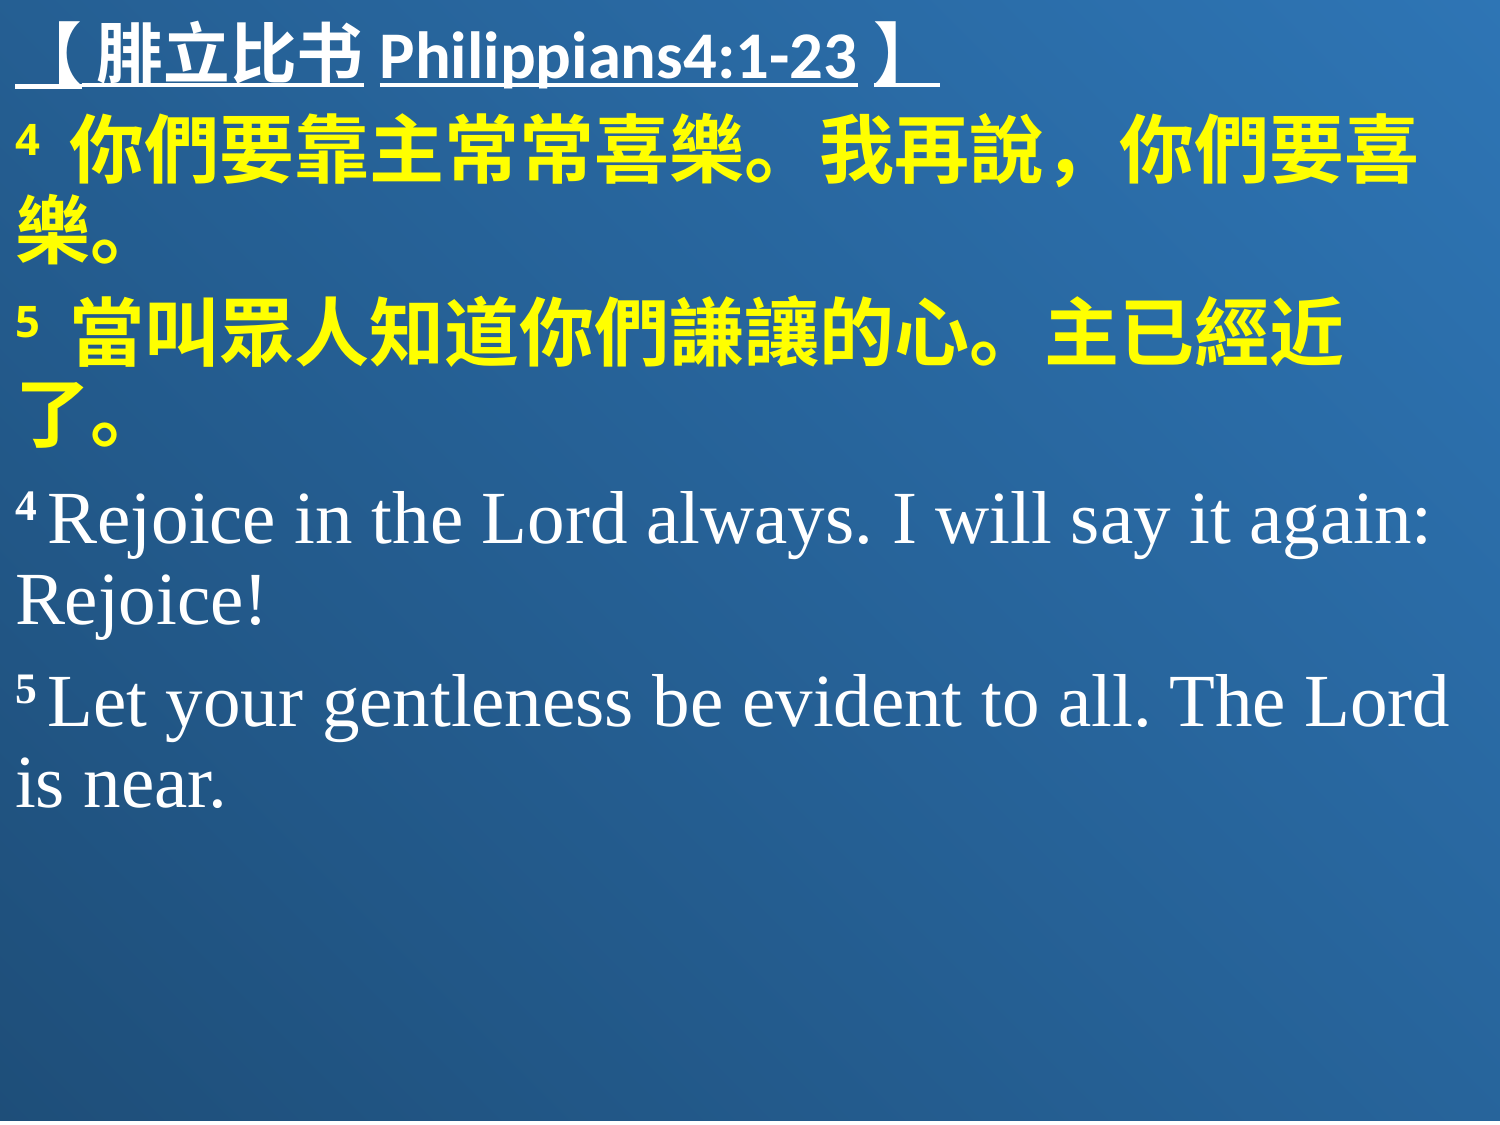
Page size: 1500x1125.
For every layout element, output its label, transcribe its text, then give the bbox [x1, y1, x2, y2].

subtitle 【 腓立比书Philippians4:1-23】 4 你們要靠主常常喜樂。我再說，你們要喜樂。 5 當叫眾人知道你們謙讓的心。主已經近了。 4 Rejoice in the Lord always. I will say it again: Rejoice! 5 Let your gentleness be evident to all. The Lord is near. [0, 0, 1500, 1121]
